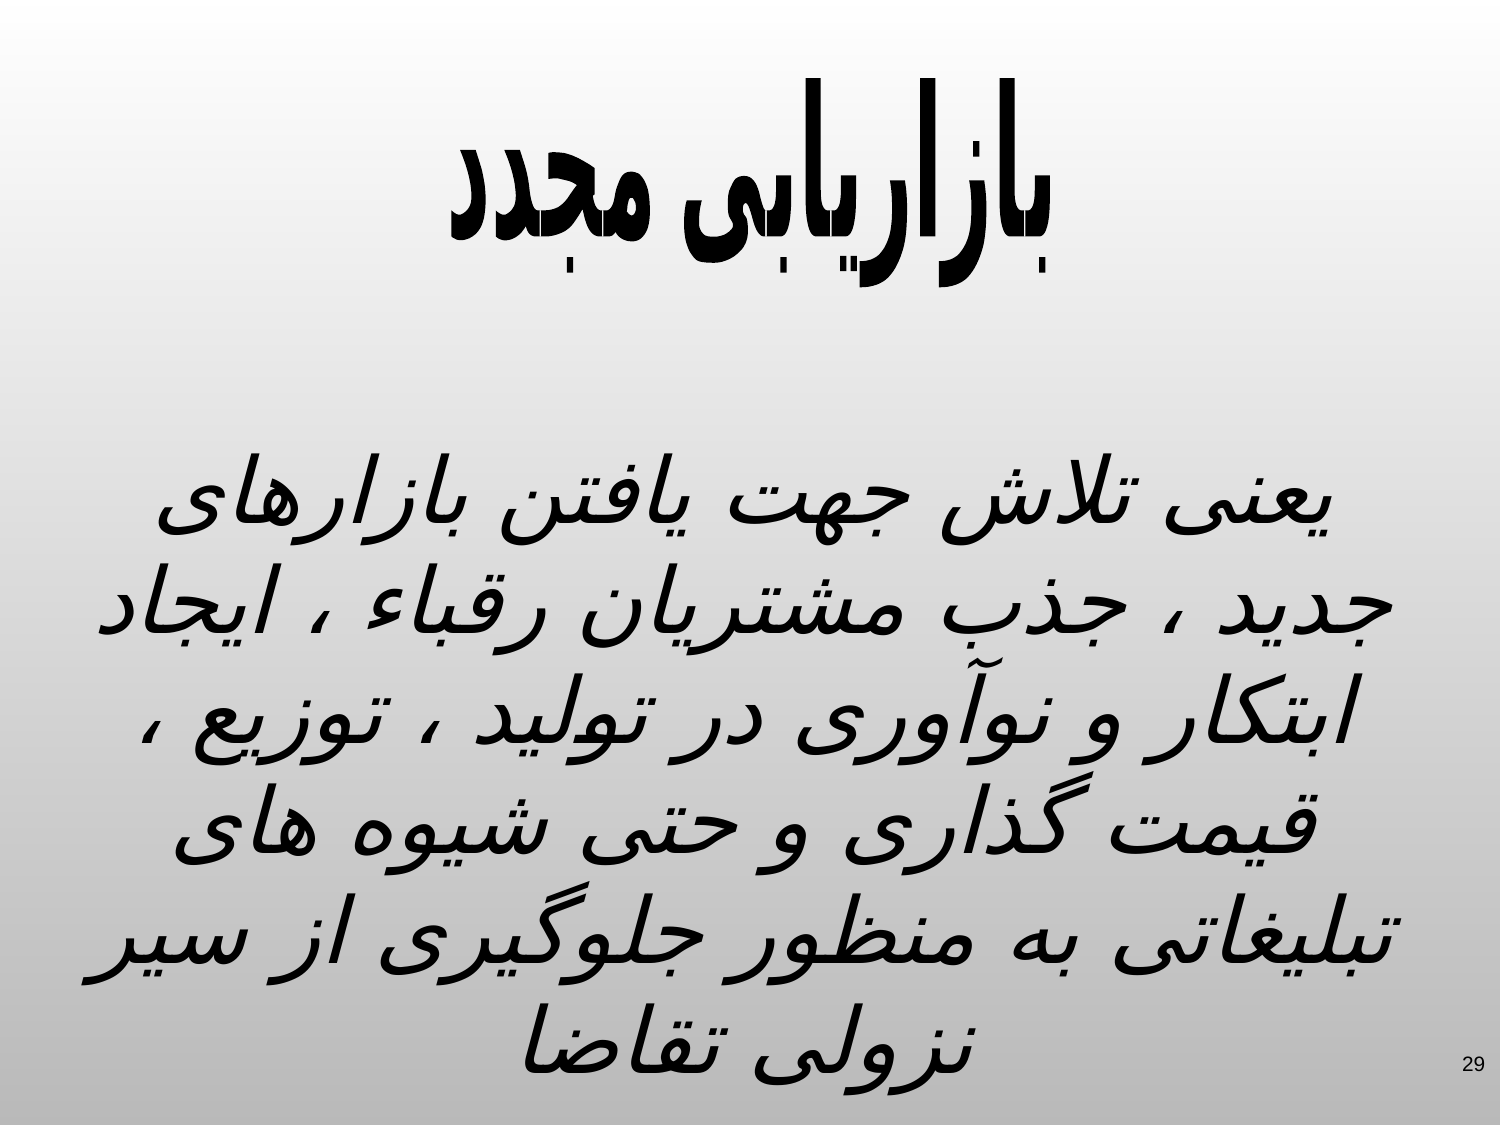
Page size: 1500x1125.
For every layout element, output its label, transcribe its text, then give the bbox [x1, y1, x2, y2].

text_box یعنی تلاش جهت یافتن بازارهای جدید ، جذب مشتریان رقباء ، ایجاد ابتکار و نوآوری در تولید ، توزیع ، قیمت گذاری و حتی شیوه های تبلیغاتی به منظور جلوگیری از سیر نزولی تقاضا [74, 424, 1413, 1100]
slide_number 29 [1149, 1024, 1500, 1103]
